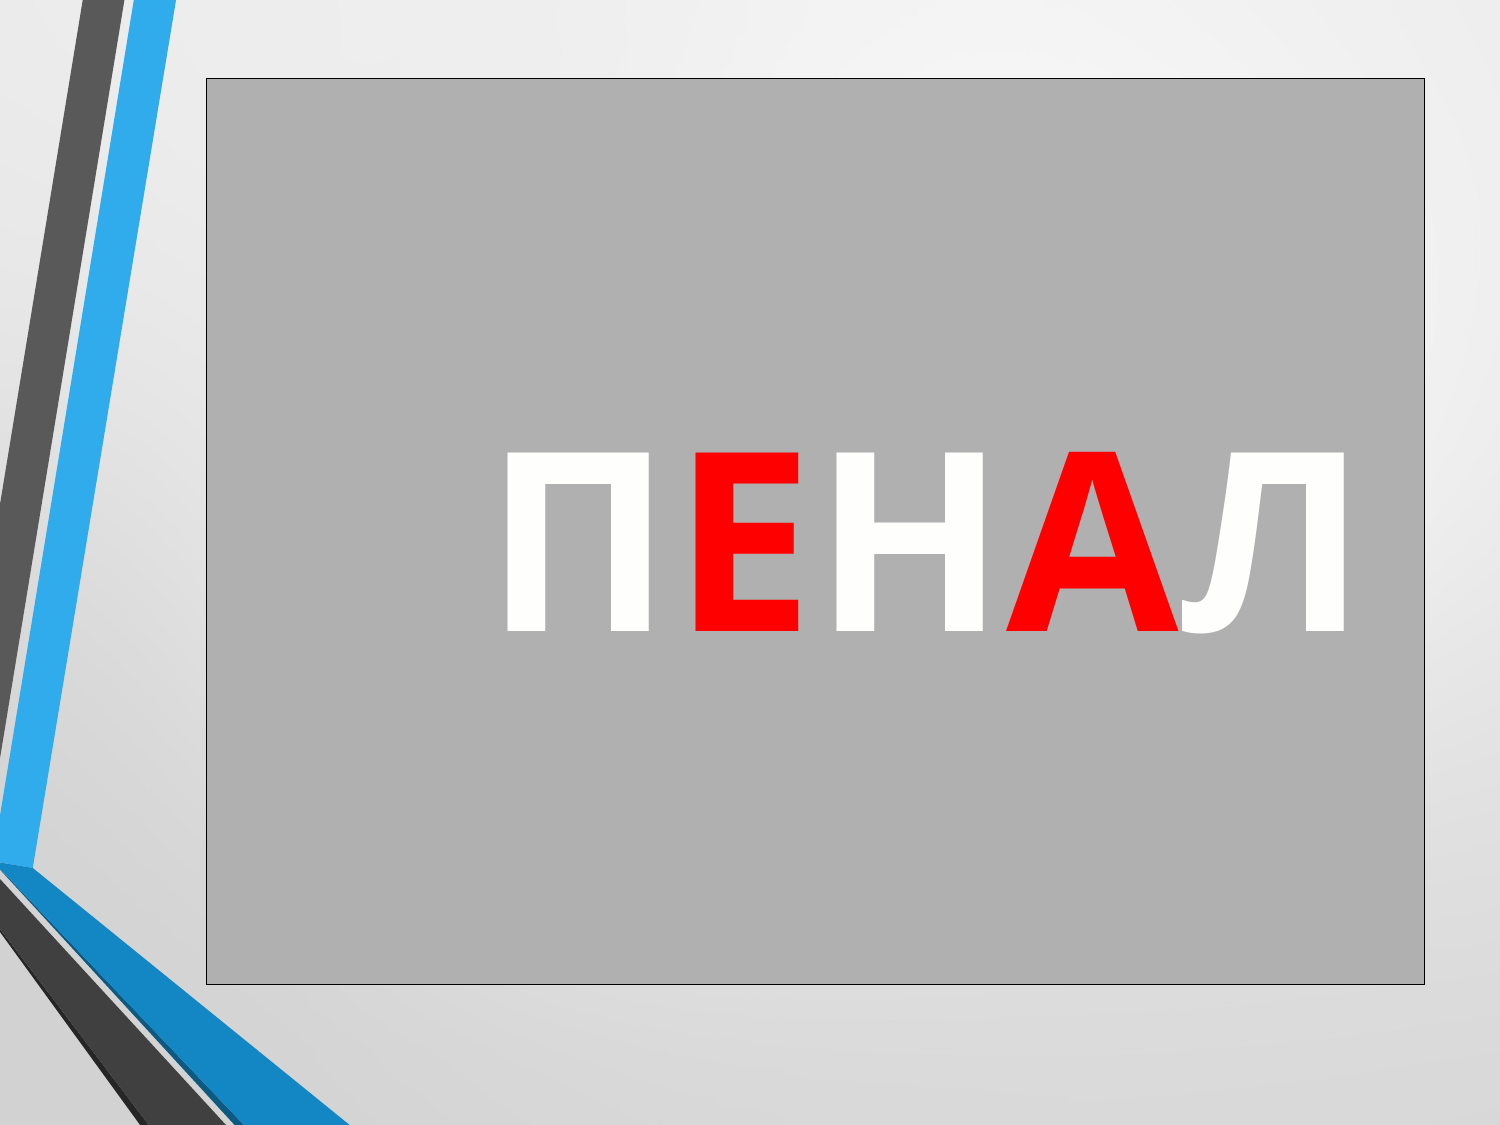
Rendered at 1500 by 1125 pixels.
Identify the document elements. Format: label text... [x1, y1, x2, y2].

list ПЕНАЛ [206, 78, 1425, 985]
